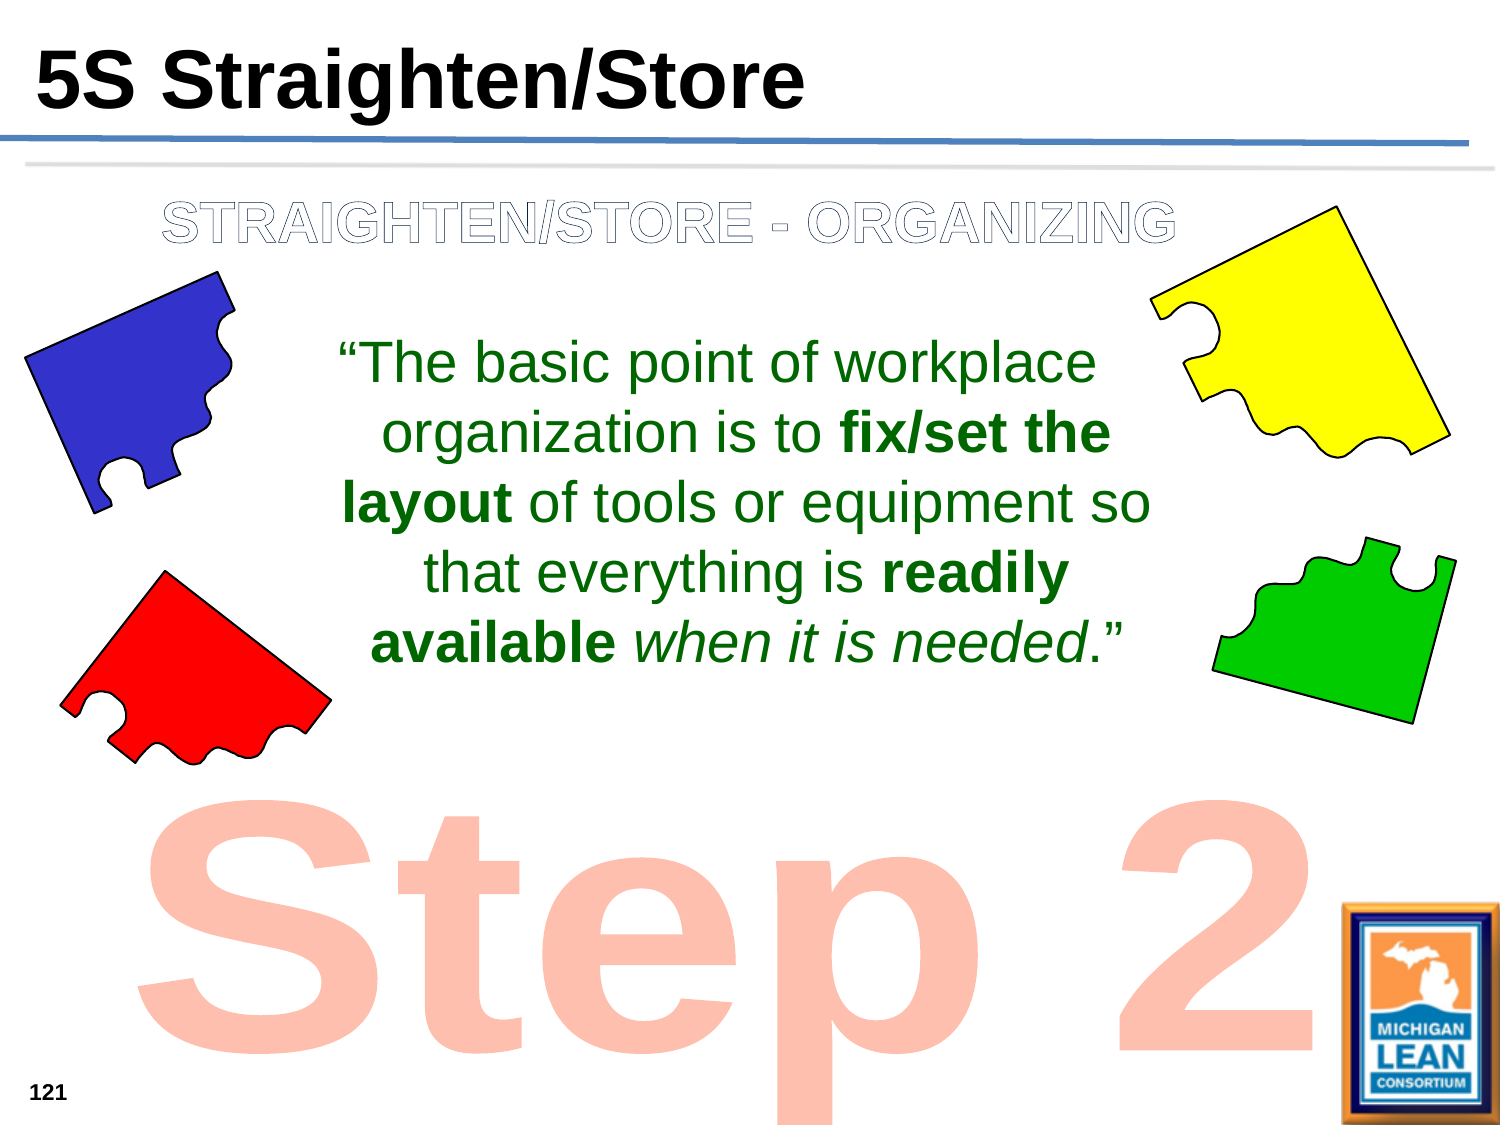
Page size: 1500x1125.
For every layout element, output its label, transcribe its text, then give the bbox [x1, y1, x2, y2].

title STRAIGHTEN/STORE - Organizing [14, 176, 1357, 350]
text_box “The basic point of workplace organization is to fix/set the layout of tools or equipment so that everything is readily available when it is needed.” [249, 350, 1188, 689]
text_box [1212, 537, 1457, 724]
text_box [24, 350, 232, 514]
slide_number 121 [0, 1067, 97, 1106]
text_box 5S Straighten/Store [20, 17, 1248, 133]
text_box [1188, 247, 1451, 458]
text_box [60, 570, 332, 765]
picture [1327, 889, 1500, 1125]
